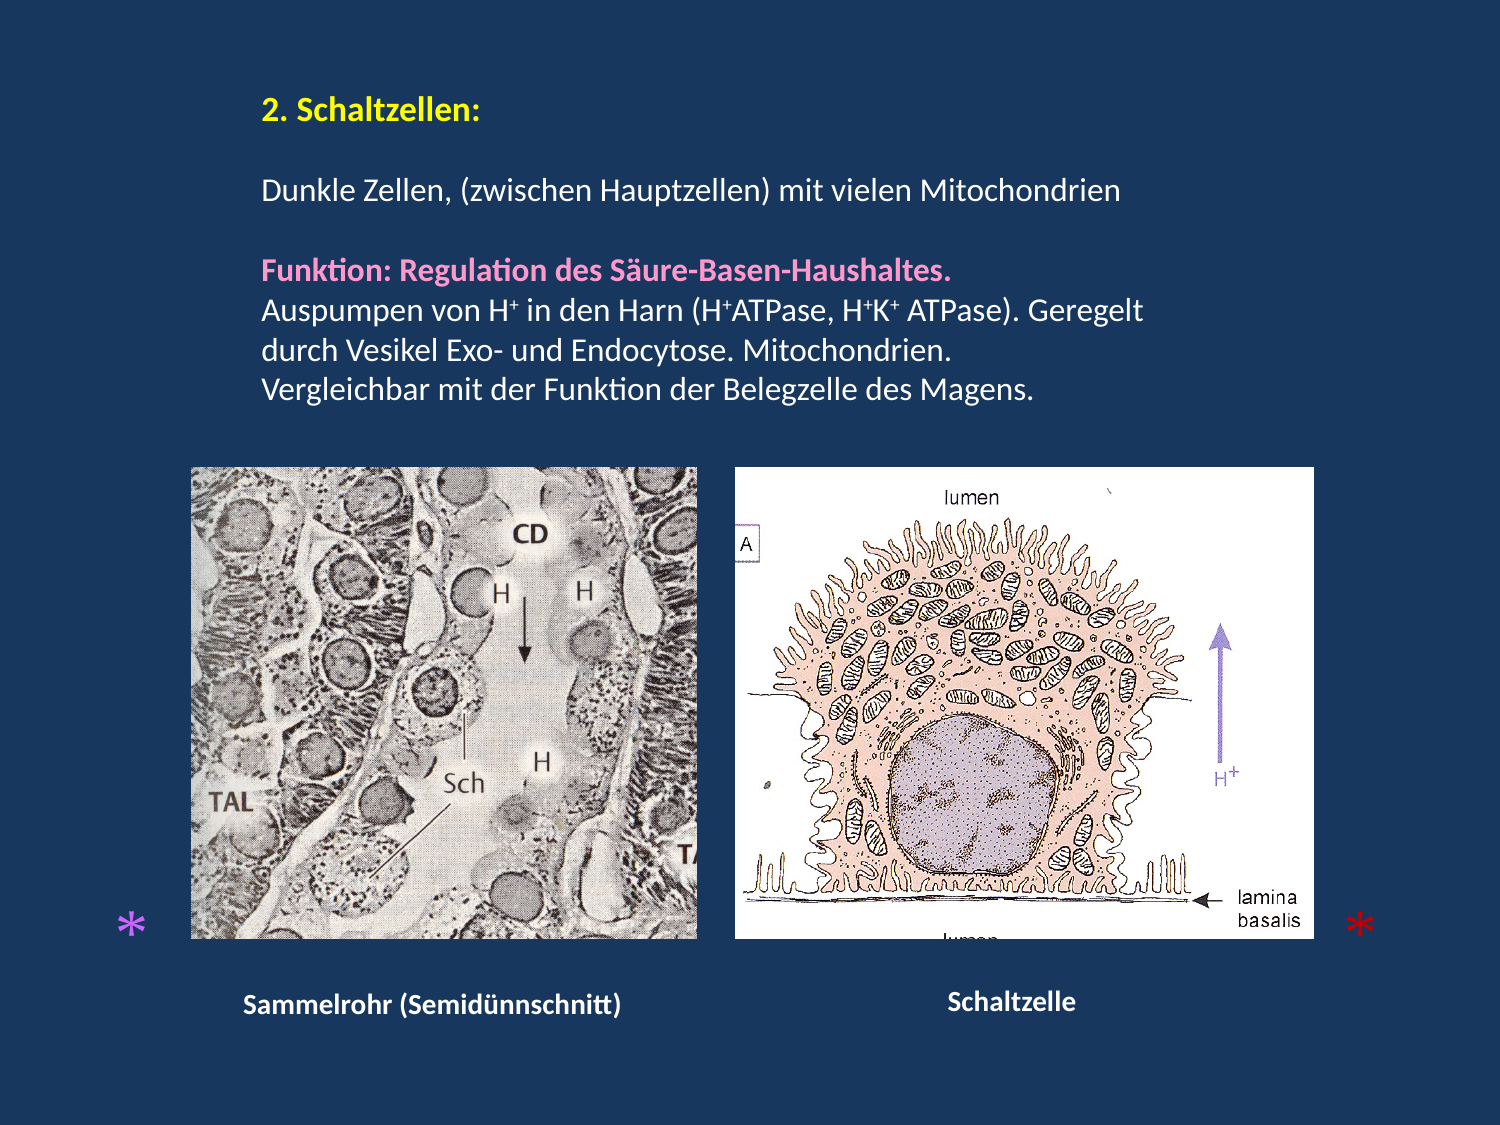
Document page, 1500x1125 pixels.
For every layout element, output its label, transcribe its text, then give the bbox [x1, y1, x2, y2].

text_box Sammelrohr (Semidünnschnitt) [191, 977, 674, 1028]
text_box * [1328, 881, 1412, 977]
text_box Schaltzelle [932, 974, 1128, 1025]
text_box * [100, 881, 160, 977]
picture [191, 467, 697, 939]
text_box 2. Schaltzellen: Dunkle Zellen, (zwischen Hauptzellen) mit vielen Mitochondrien Funktion: Regulation des Säure-Basen-Haushaltes. Auspumpen von H+ in den Harn (H+ATPase, H+K+ ATPase). Geregelt durch Vesikel Exo- und Endocytose. Mitochondrien. Vergleichbar mit der Funktion der Belegzelle des Magens. [246, 78, 1227, 415]
picture [735, 467, 1314, 939]
